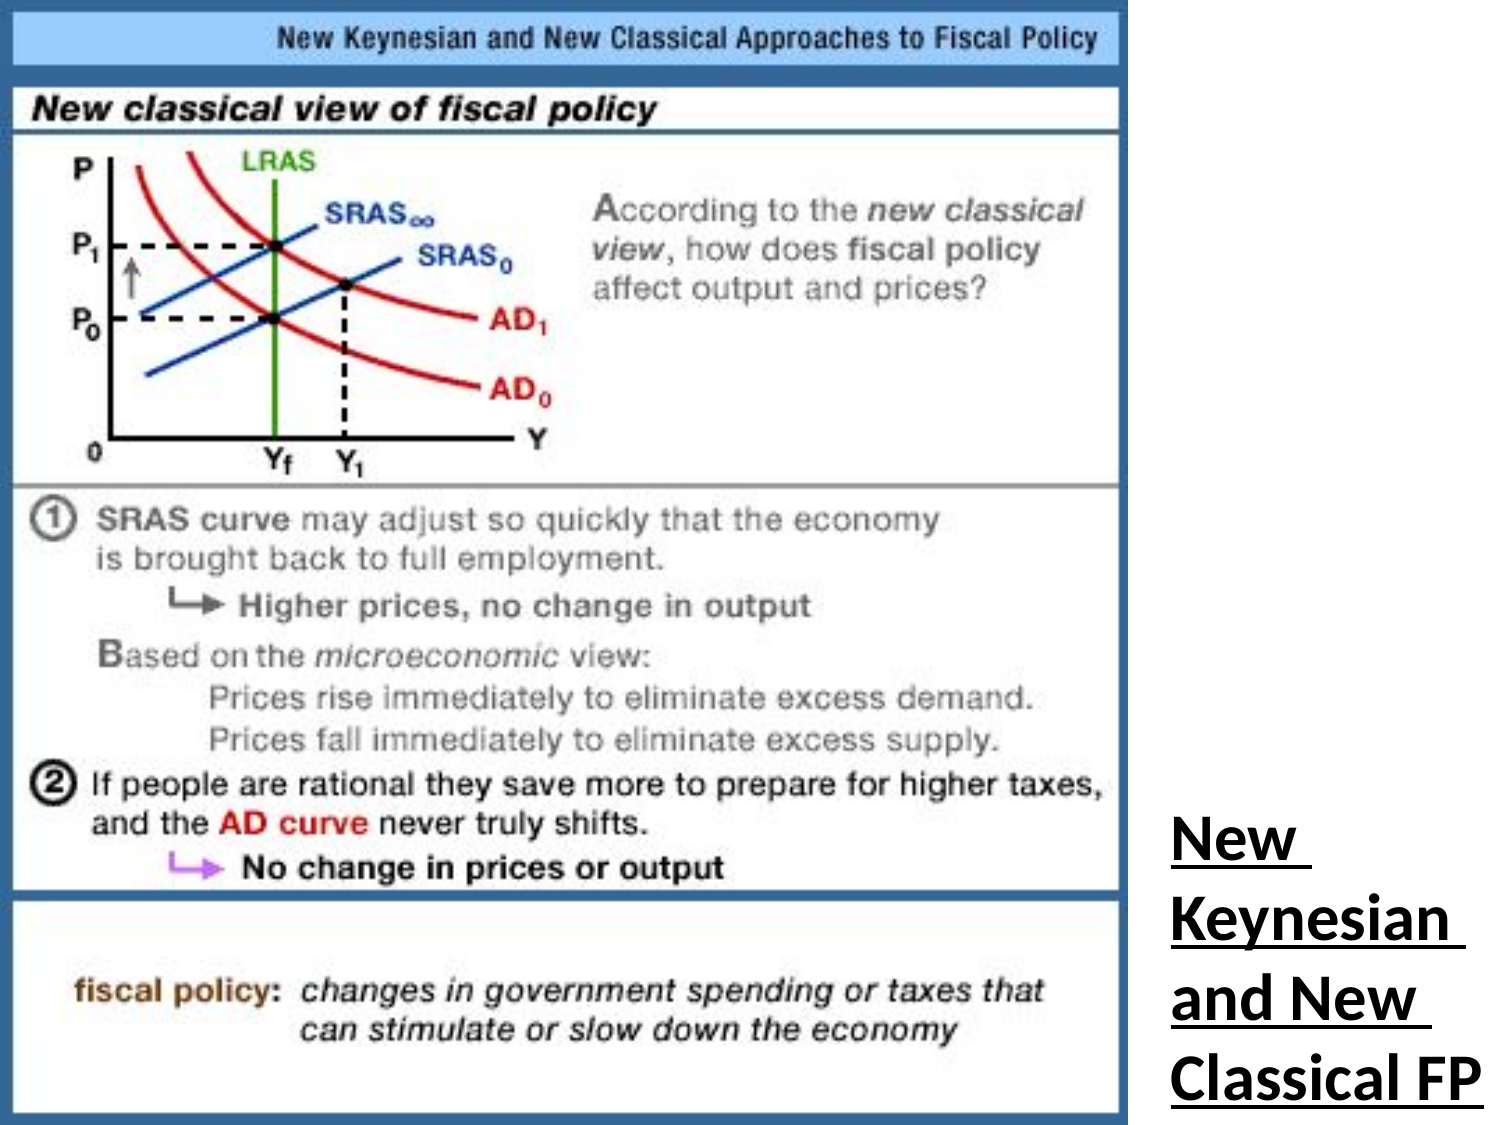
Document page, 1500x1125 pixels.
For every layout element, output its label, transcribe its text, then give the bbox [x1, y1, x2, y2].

text_box New Keynesian and New Classical FP [1155, 786, 1499, 1122]
picture [0, 0, 1128, 1125]
